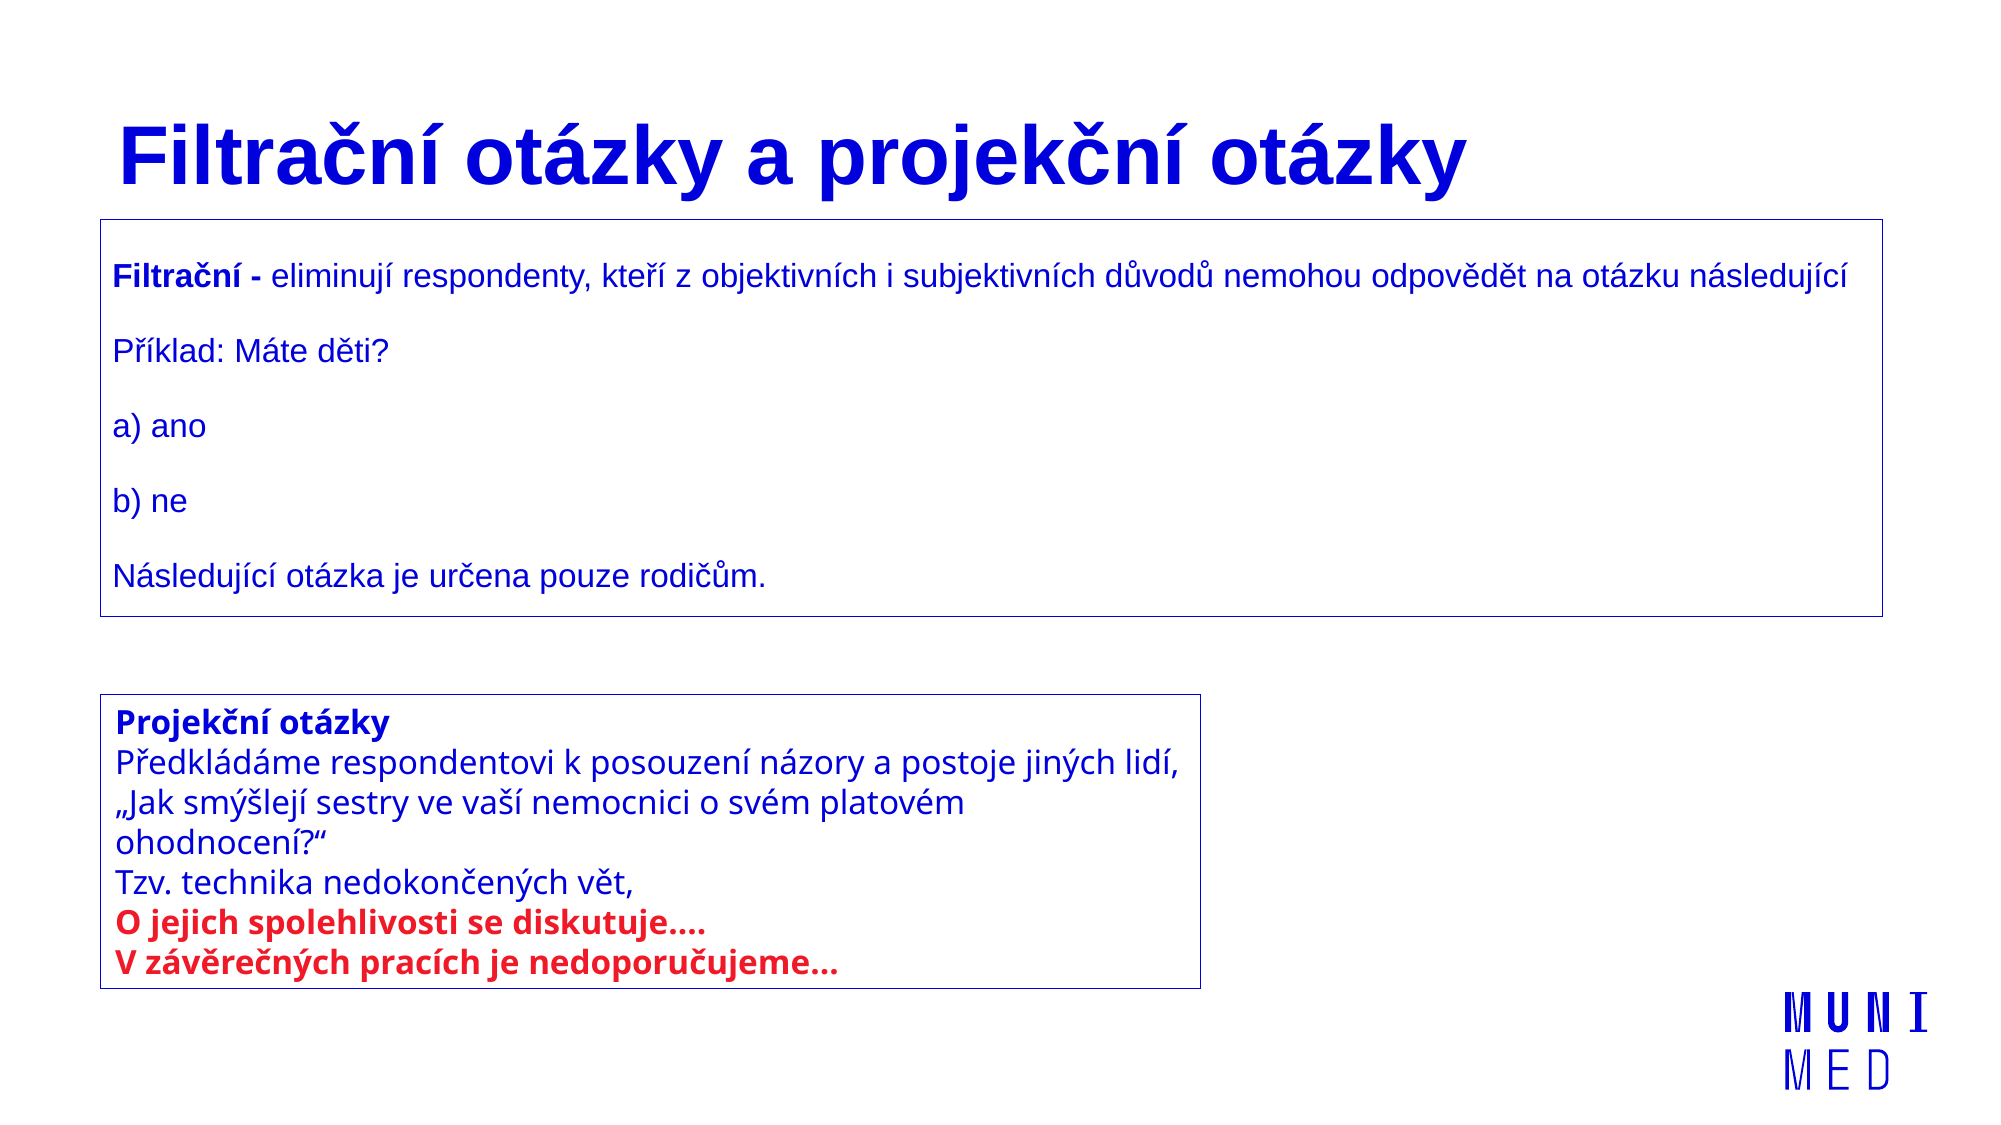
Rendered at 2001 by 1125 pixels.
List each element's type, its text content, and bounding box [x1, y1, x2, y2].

list Filtrační - eliminují respondenty, kteří z objektivních i subjektivních důvodů nemohou odpovědět na otázku následující Příklad: Máte děti? a) ano b) ne Následující otázka je určena pouze rodičům. [100, 219, 1883, 617]
title Filtrační otázky a projekční otázky [118, 118, 1883, 193]
text_box Projekční otázky Předkládáme respondentovi k posouzení názory a postoje jiných lidí, „Jak smýšlejí sestry ve vaší nemocnici o svém platovém ohodnocení?“ Tzv. technika nedokončených vět, O jejich spolehlivosti se diskutuje…. V závěrečných pracích je nedoporučujeme… [100, 694, 1201, 989]
